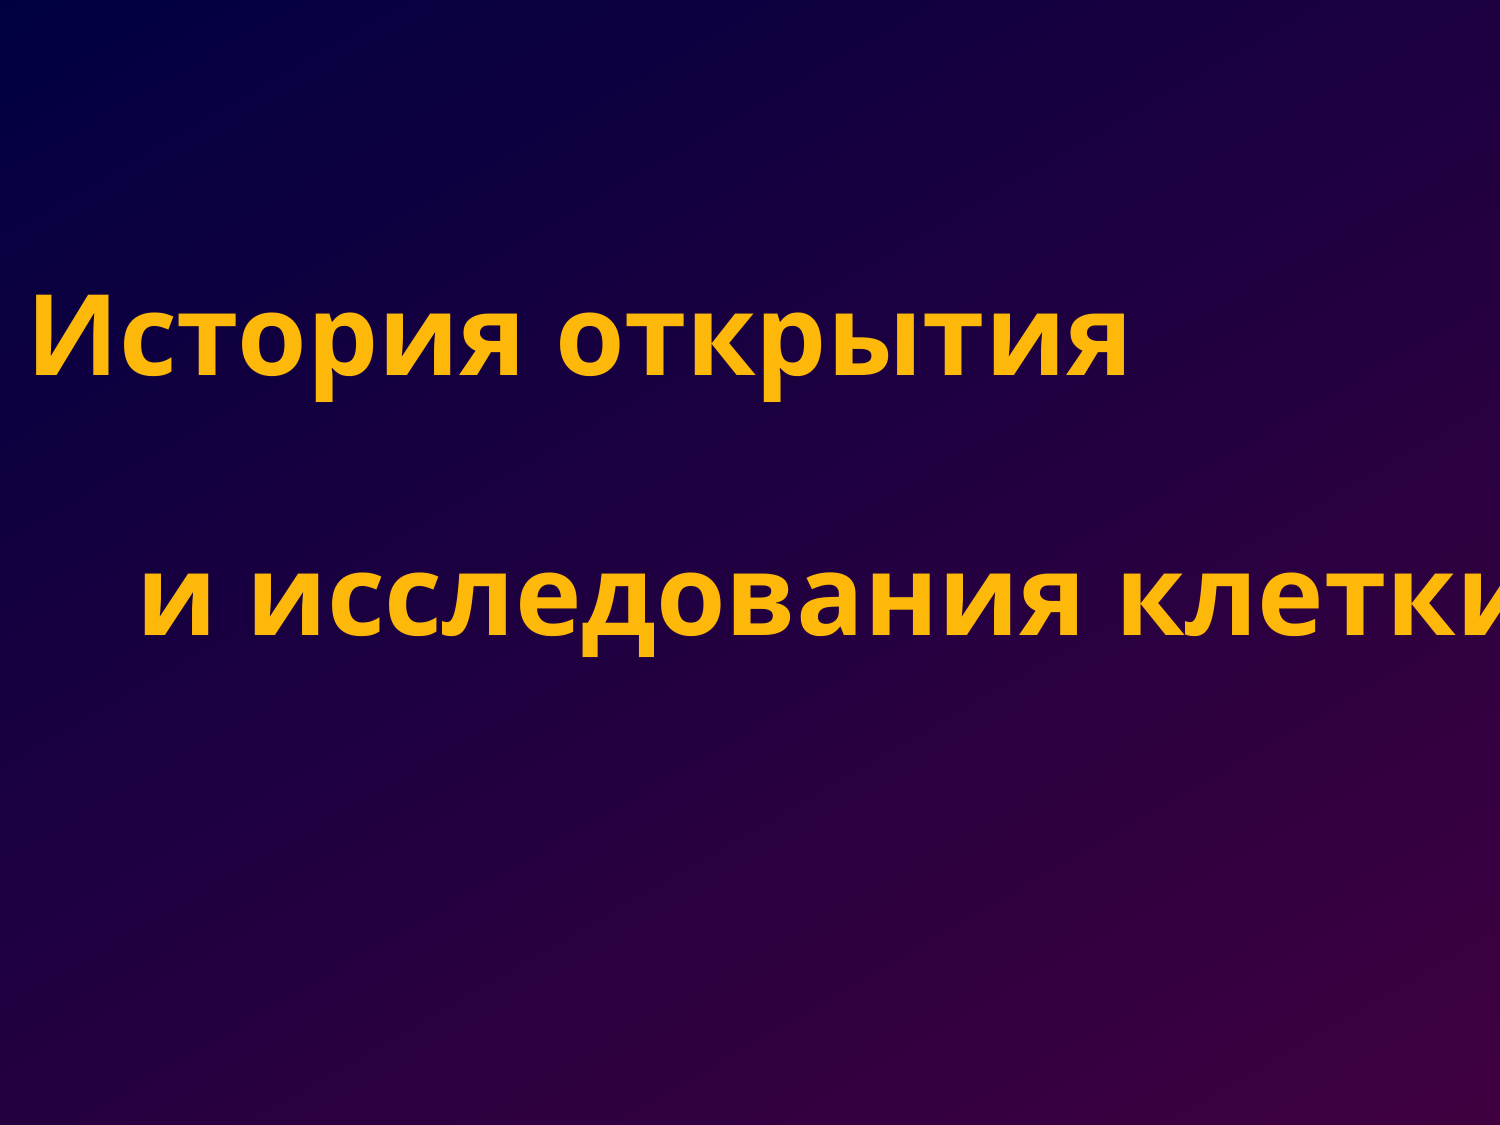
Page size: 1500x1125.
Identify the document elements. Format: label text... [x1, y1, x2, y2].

text_box и исследования клетки [121, 515, 1500, 666]
text_box История открытия [11, 255, 1178, 406]
